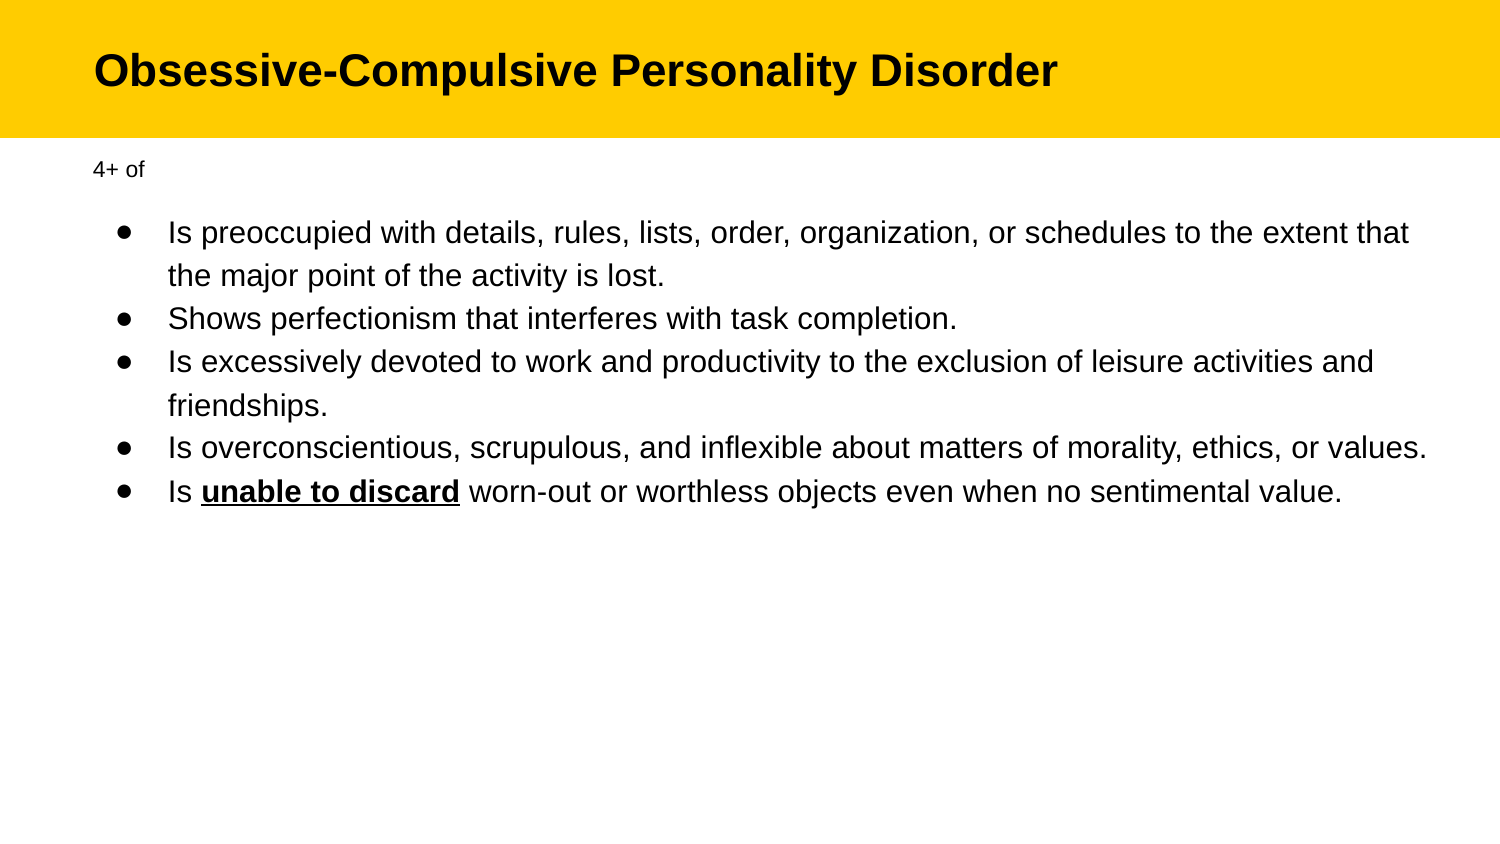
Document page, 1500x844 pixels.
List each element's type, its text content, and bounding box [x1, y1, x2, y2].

picture [0, 0, 1500, 138]
text_box Obsessive-Compulsive Personality Disorder 4+ of Is preoccupied with details, rules, lists, order, organization, or schedules to the extent that the major point of the activity is lost. Shows perfectionism that interferes with task completion. Is excessively devoted to work and productivity to the exclusion of leisure activities and friendships. Is overconscientious, scrupulous, and inflexible about matters of morality, ethics, or values. Is unable to discard worn-out or worthless objects even when no sentimental value. [77, 147, 1453, 524]
